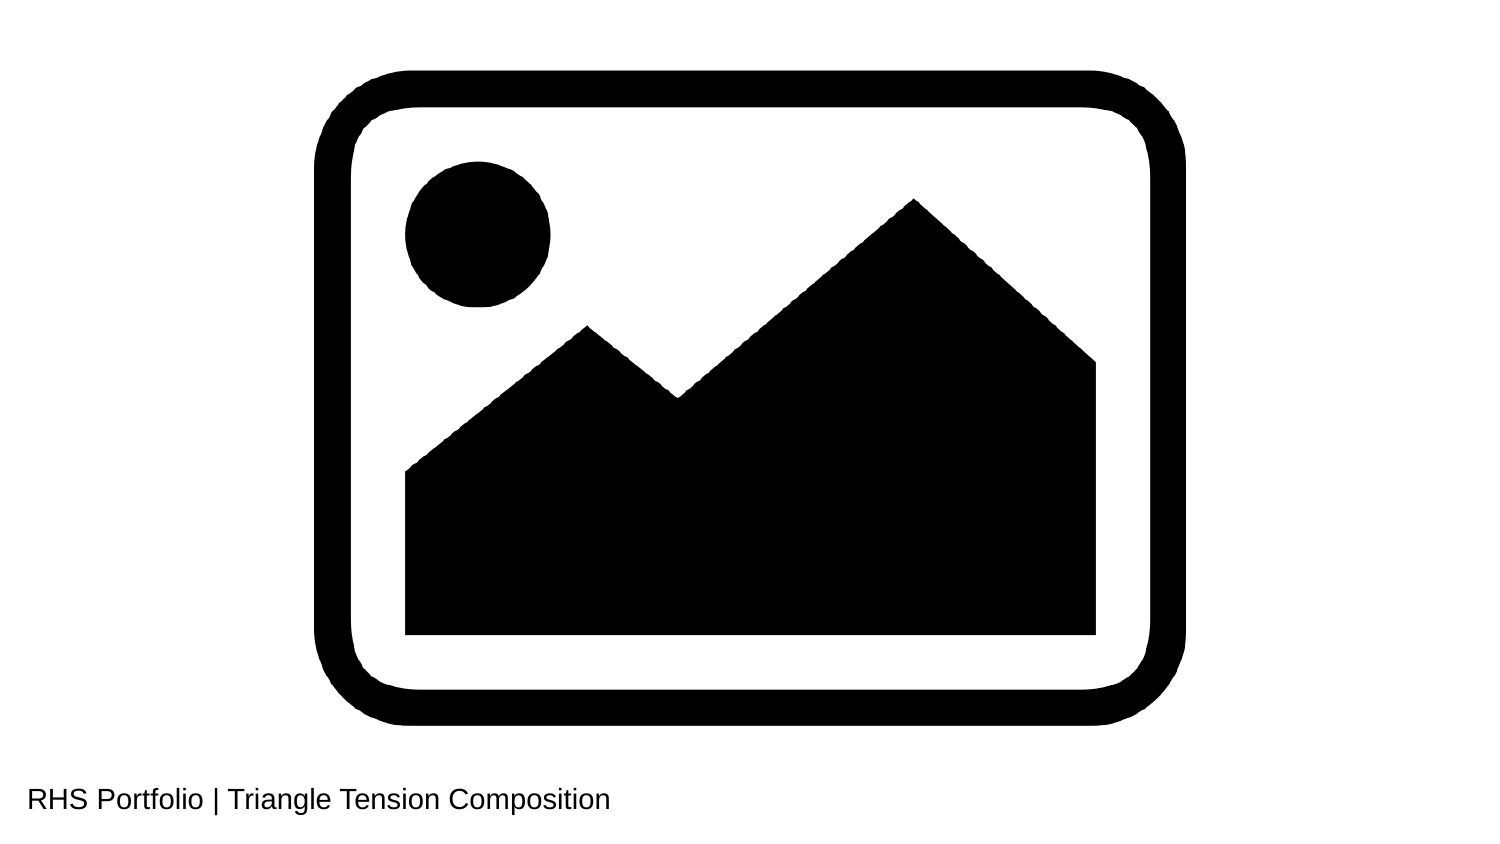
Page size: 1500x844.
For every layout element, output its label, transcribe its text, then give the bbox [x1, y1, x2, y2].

picture [314, 70, 1186, 726]
text_box RHS Portfolio | Triangle Tension Composition [12, 765, 797, 831]
